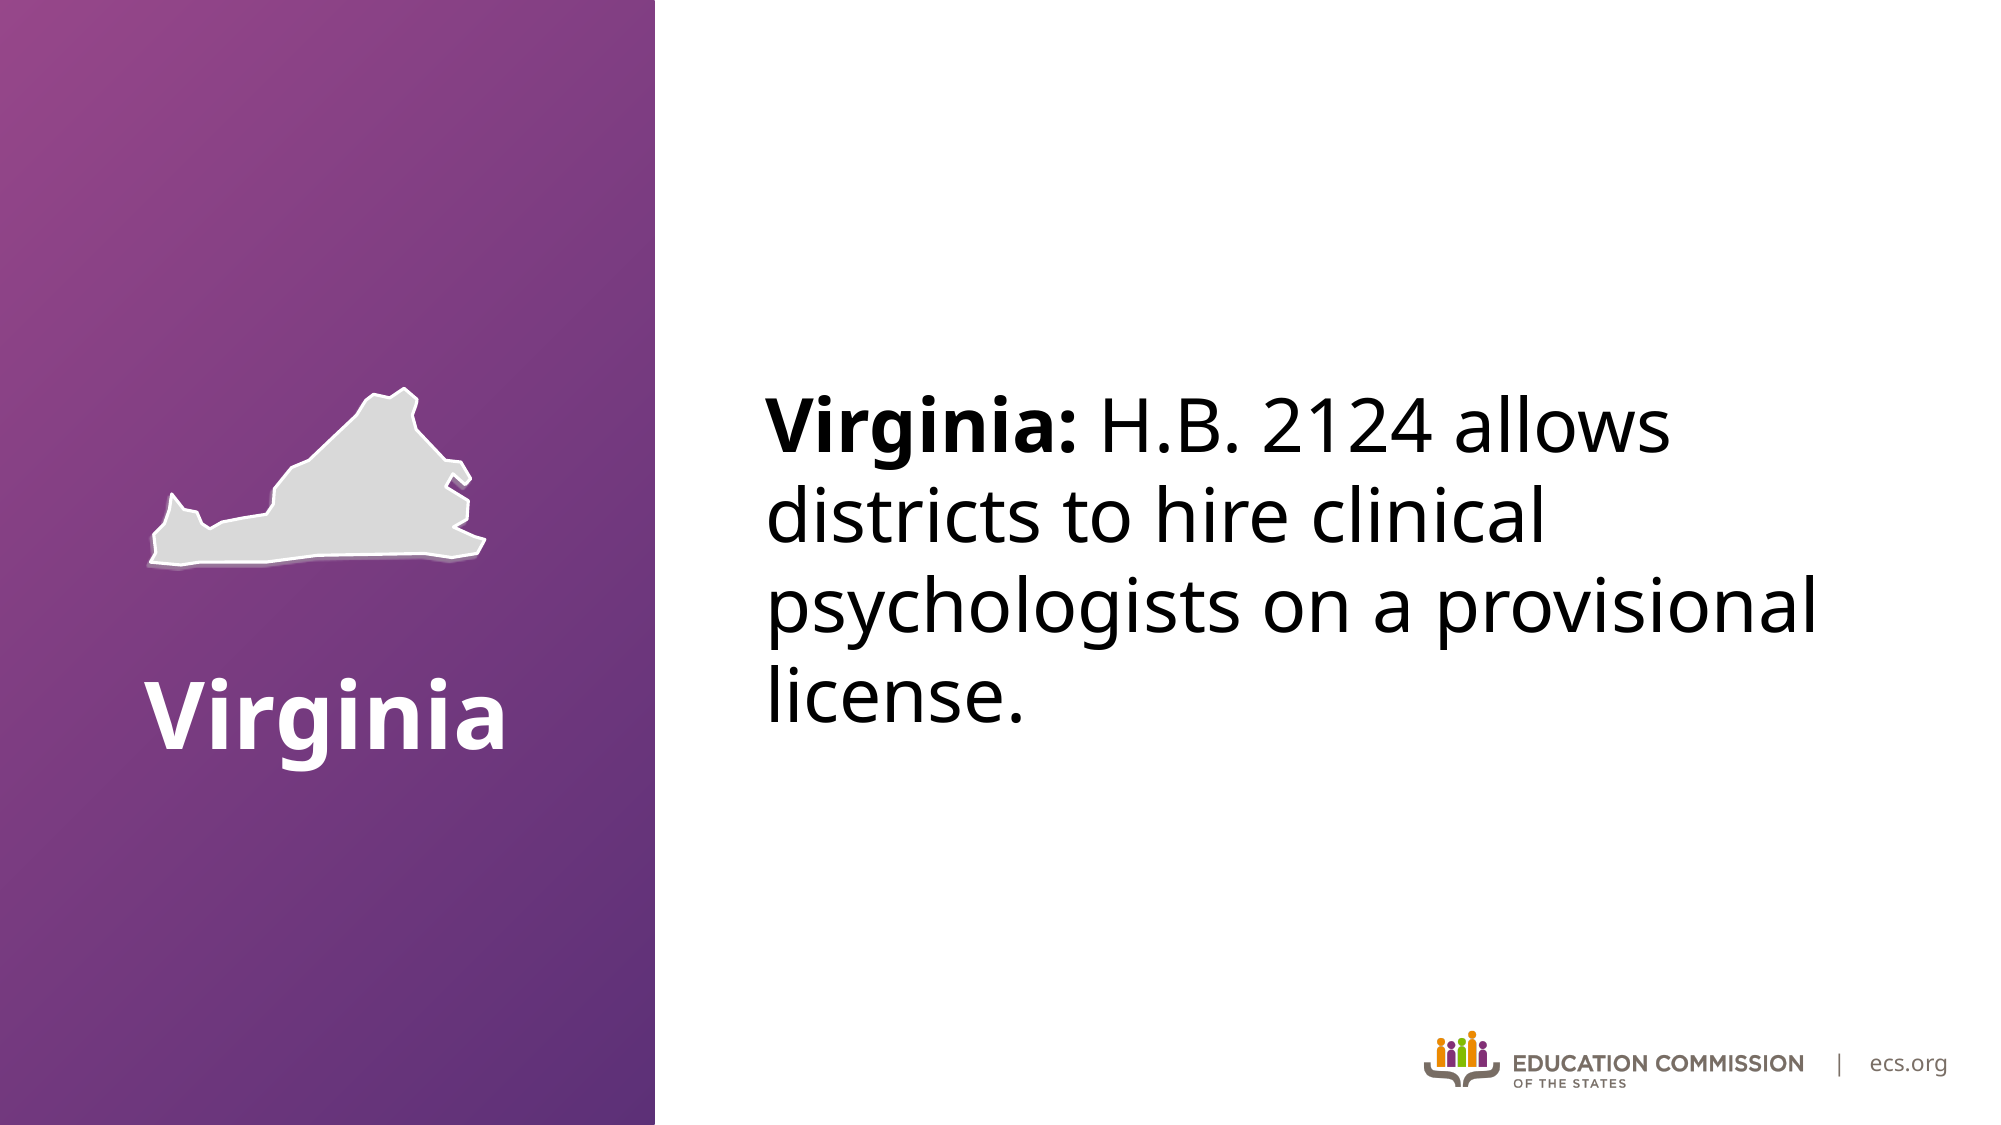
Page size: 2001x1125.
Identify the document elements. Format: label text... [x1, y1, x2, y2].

text_box [150, 388, 485, 565]
text_box Virginia: H.B. 2124 allows districts to hire clinical psychologists on a provisional license. [749, 77, 1886, 1038]
picture [1406, 1038, 1819, 1104]
title Virginia [0, 541, 655, 898]
